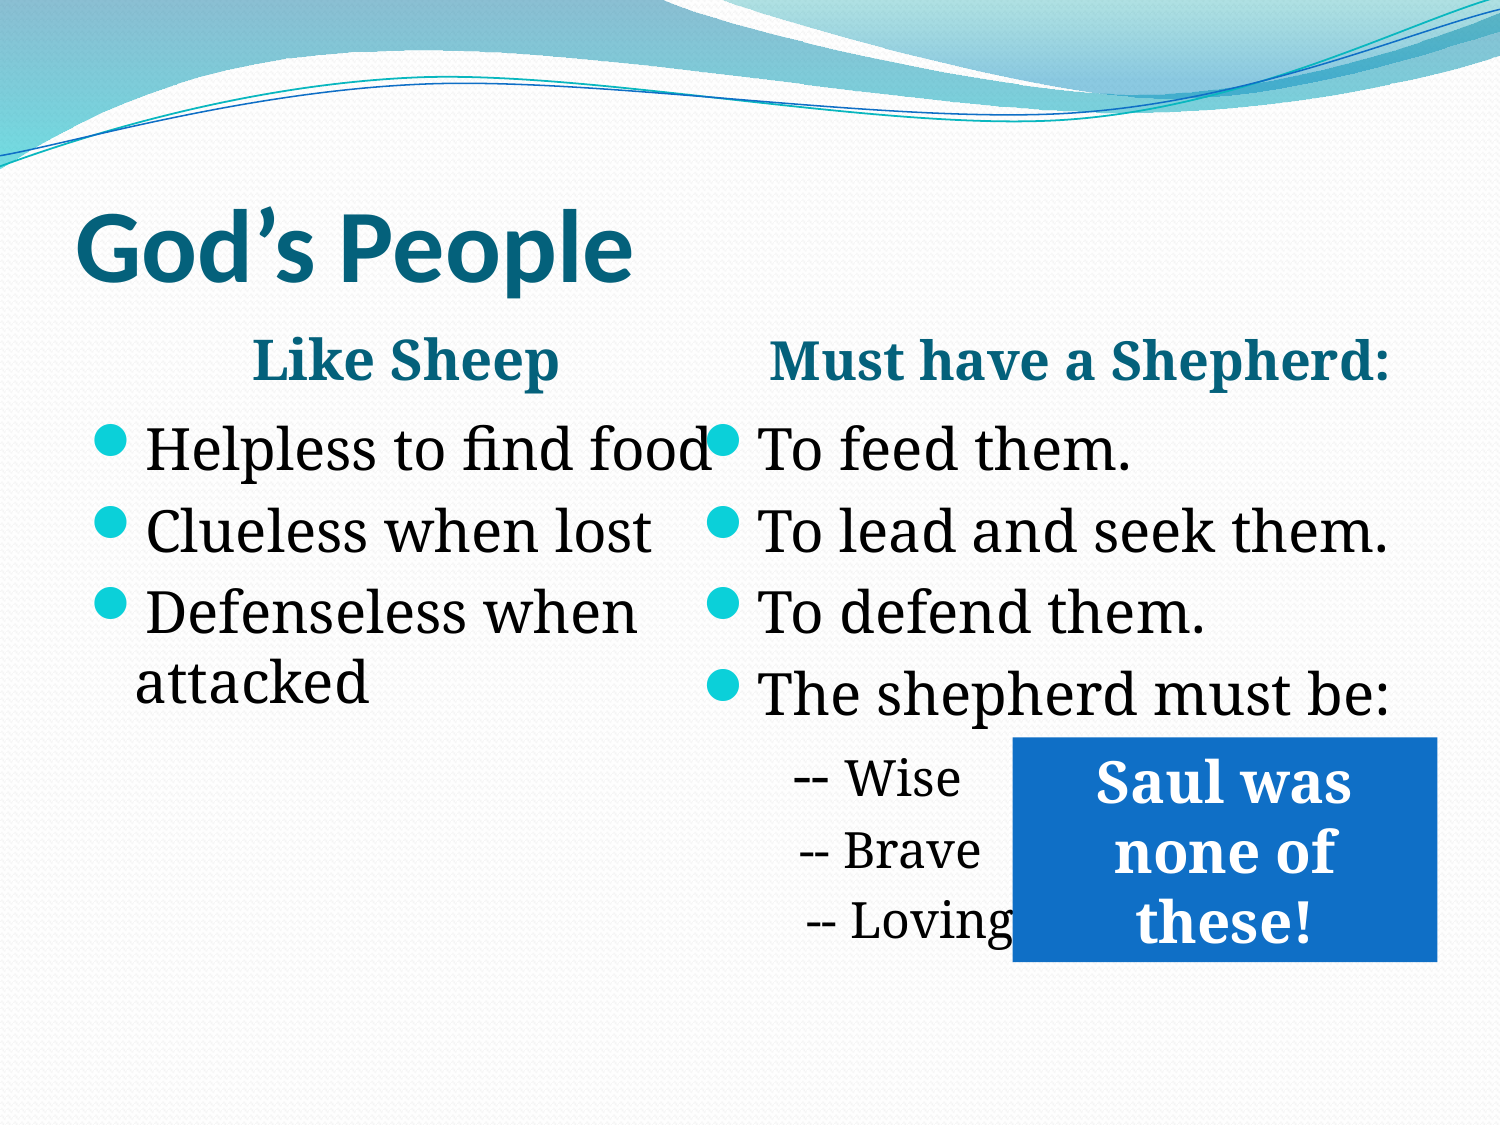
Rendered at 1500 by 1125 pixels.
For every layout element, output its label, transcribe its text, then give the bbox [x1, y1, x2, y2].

list Helpless to find food Clueless when lost Defenseless when attacked [75, 412, 687, 1044]
list Like Sheep [75, 304, 738, 412]
list Must have a Shepherd: [761, 305, 1425, 412]
list To feed them. To lead and seek them. To defend them. The shepherd must be: -- Wise -- Brave -- Loving and Patient [687, 412, 1450, 1088]
title God’s People [75, 115, 1425, 303]
text_box Saul was none of these! [1012, 737, 1438, 963]
